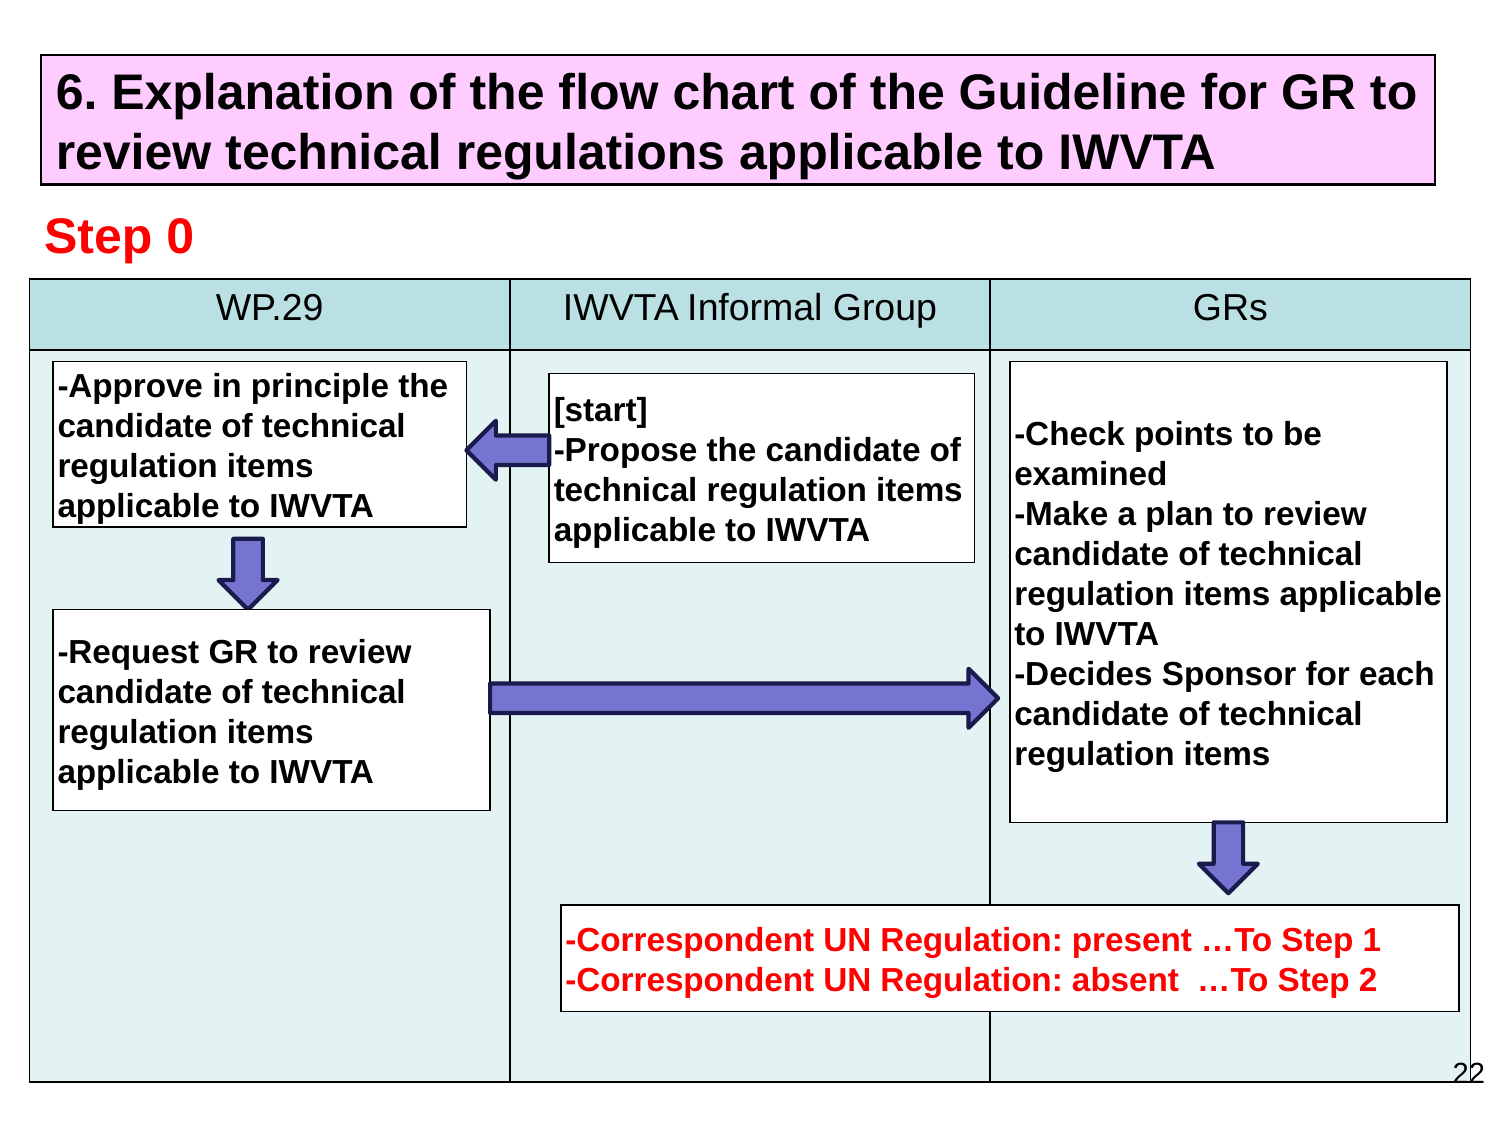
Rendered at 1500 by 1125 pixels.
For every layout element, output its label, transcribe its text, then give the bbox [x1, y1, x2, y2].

text_box 22 [1149, 1046, 1500, 1125]
text_box [488, 666, 1001, 730]
table_cell [511, 712, 989, 1081]
text_box 6. Explanation of the flow chart of the Guideline for GR to review technical regulations applicable to IWVTA [41, 54, 1436, 185]
table_cell [991, 351, 1470, 1081]
table_header GRs [991, 280, 1470, 349]
text_box -Correspondent UN Regulation: present …To Step 1 -Correspondent UN Regulation: absent …To Step 2 [560, 904, 1459, 1012]
table_cell [511, 351, 989, 685]
text_box -Approve in principle the candidate of technical regulation items applicable to IWVTA [53, 361, 467, 528]
text_box [464, 418, 552, 482]
table_header IWVTA Informal Group [511, 280, 989, 349]
text_box [216, 536, 280, 609]
table_cell [30, 351, 509, 1081]
text_box Step 0 [29, 196, 266, 272]
text_box [start] -Propose the candidate of technical regulation items applicable to IWVTA [549, 373, 975, 563]
table_header WP.29 [30, 280, 509, 349]
text_box [1197, 820, 1260, 896]
text_box -Request GR to review candidate of technical regulation items applicable to IWVTA [53, 609, 491, 811]
text_box -Check points to be examined -Make a plan to review candidate of technical regulation items applicable to IWVTA -Decides Sponsor for each candidate of technical regulation items [1009, 361, 1448, 823]
